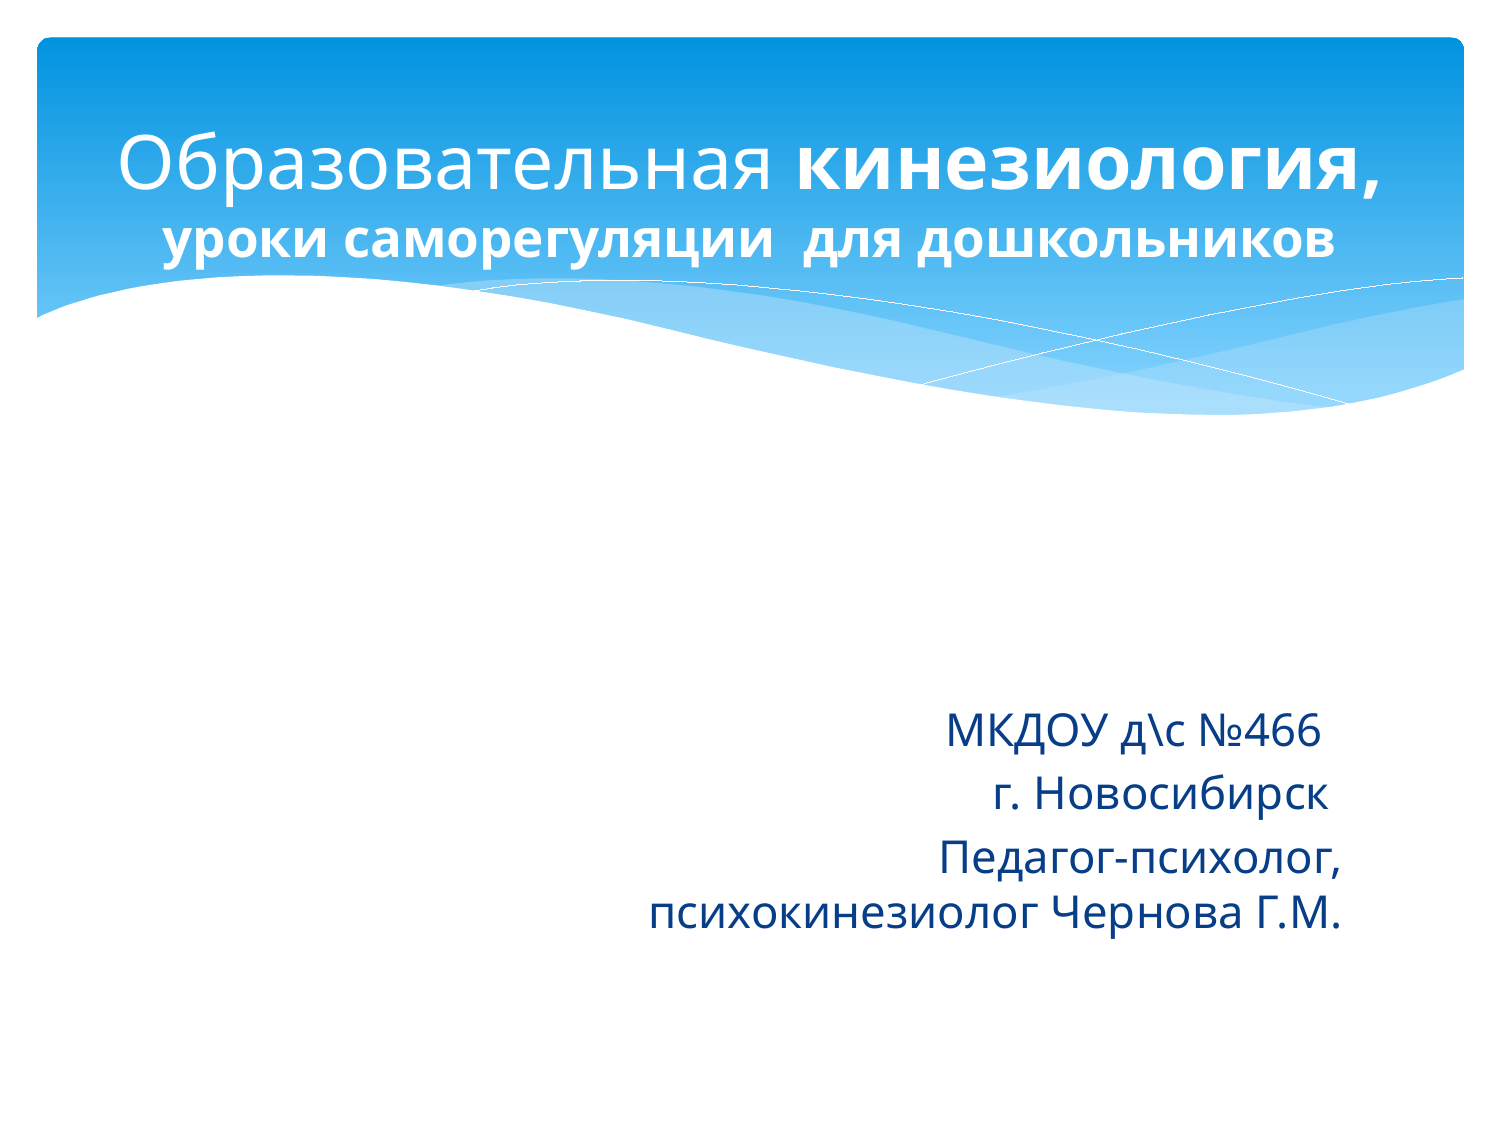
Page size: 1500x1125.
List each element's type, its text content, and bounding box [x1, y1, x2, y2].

list МКДОУ д\с №466 г. Новосибирск Педагог-психолог, психокинезиолог Чернова Г.М. [143, 438, 1359, 1005]
title Образовательная кинезиология, уроки саморегуляции для дошкольников [75, 55, 1425, 327]
